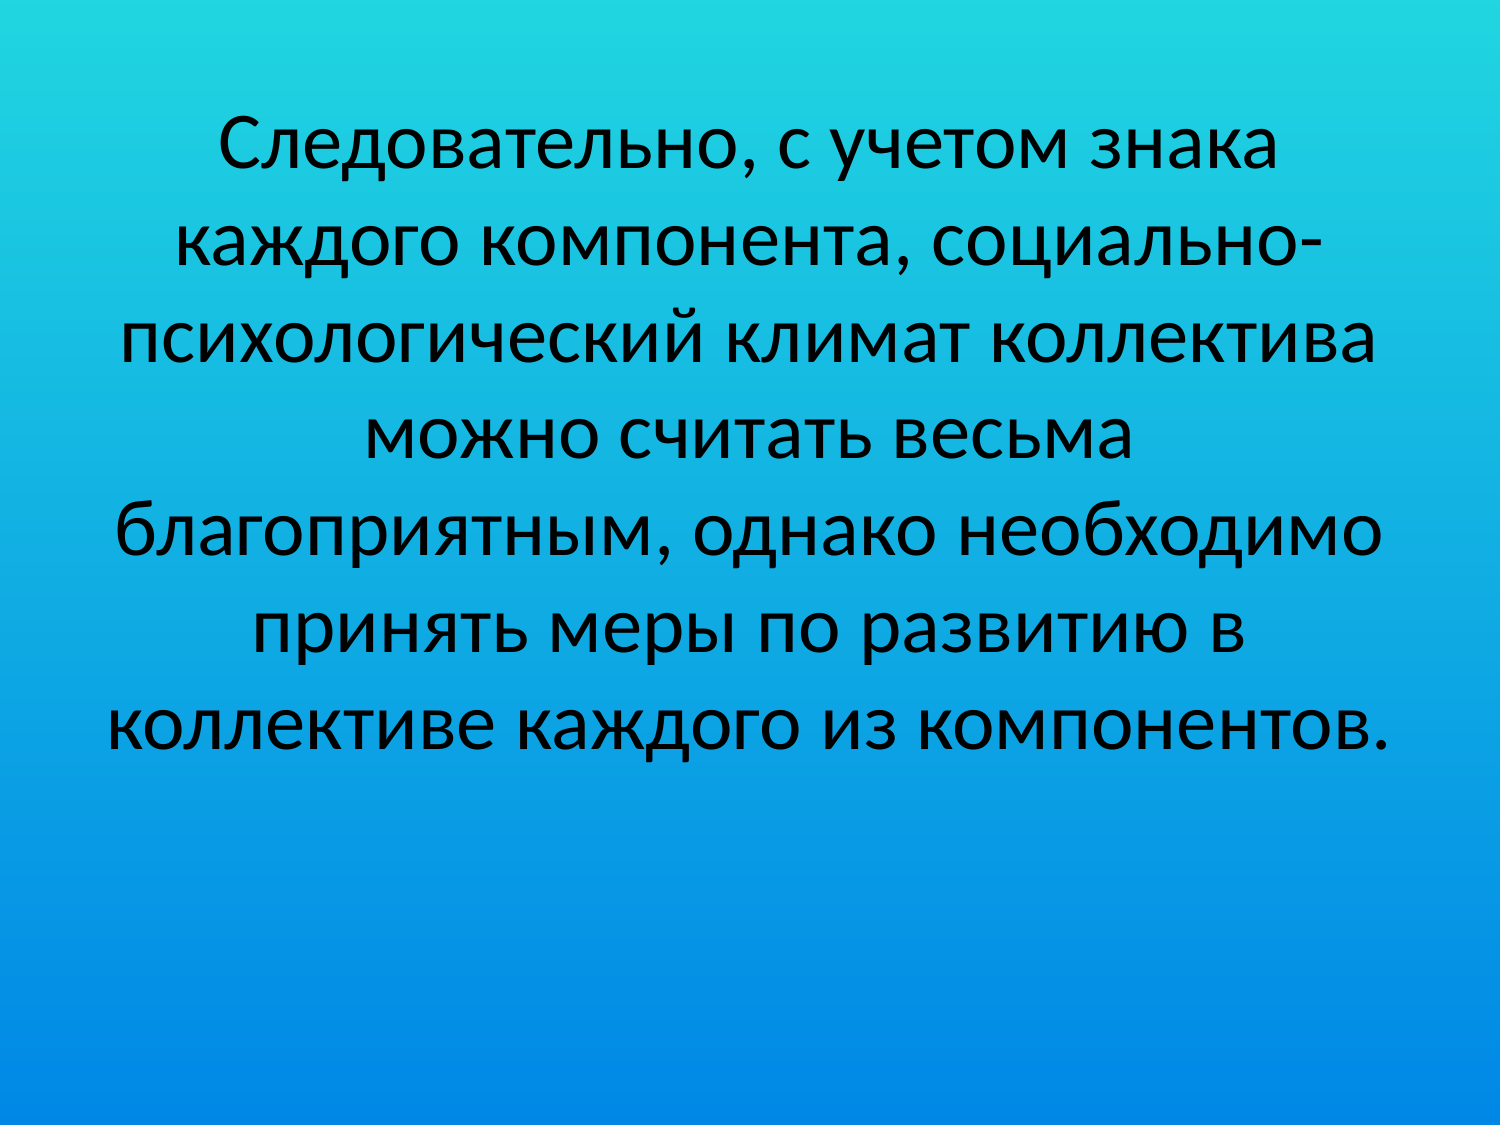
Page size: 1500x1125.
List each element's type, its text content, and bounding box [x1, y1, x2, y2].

title Следовательно, с учетом знака каждого компонента, социально-психологический климат коллектива можно считать весьма благоприятным, однако необходимо принять меры по развитию в коллективе каждого из компонентов. [75, 45, 1425, 906]
